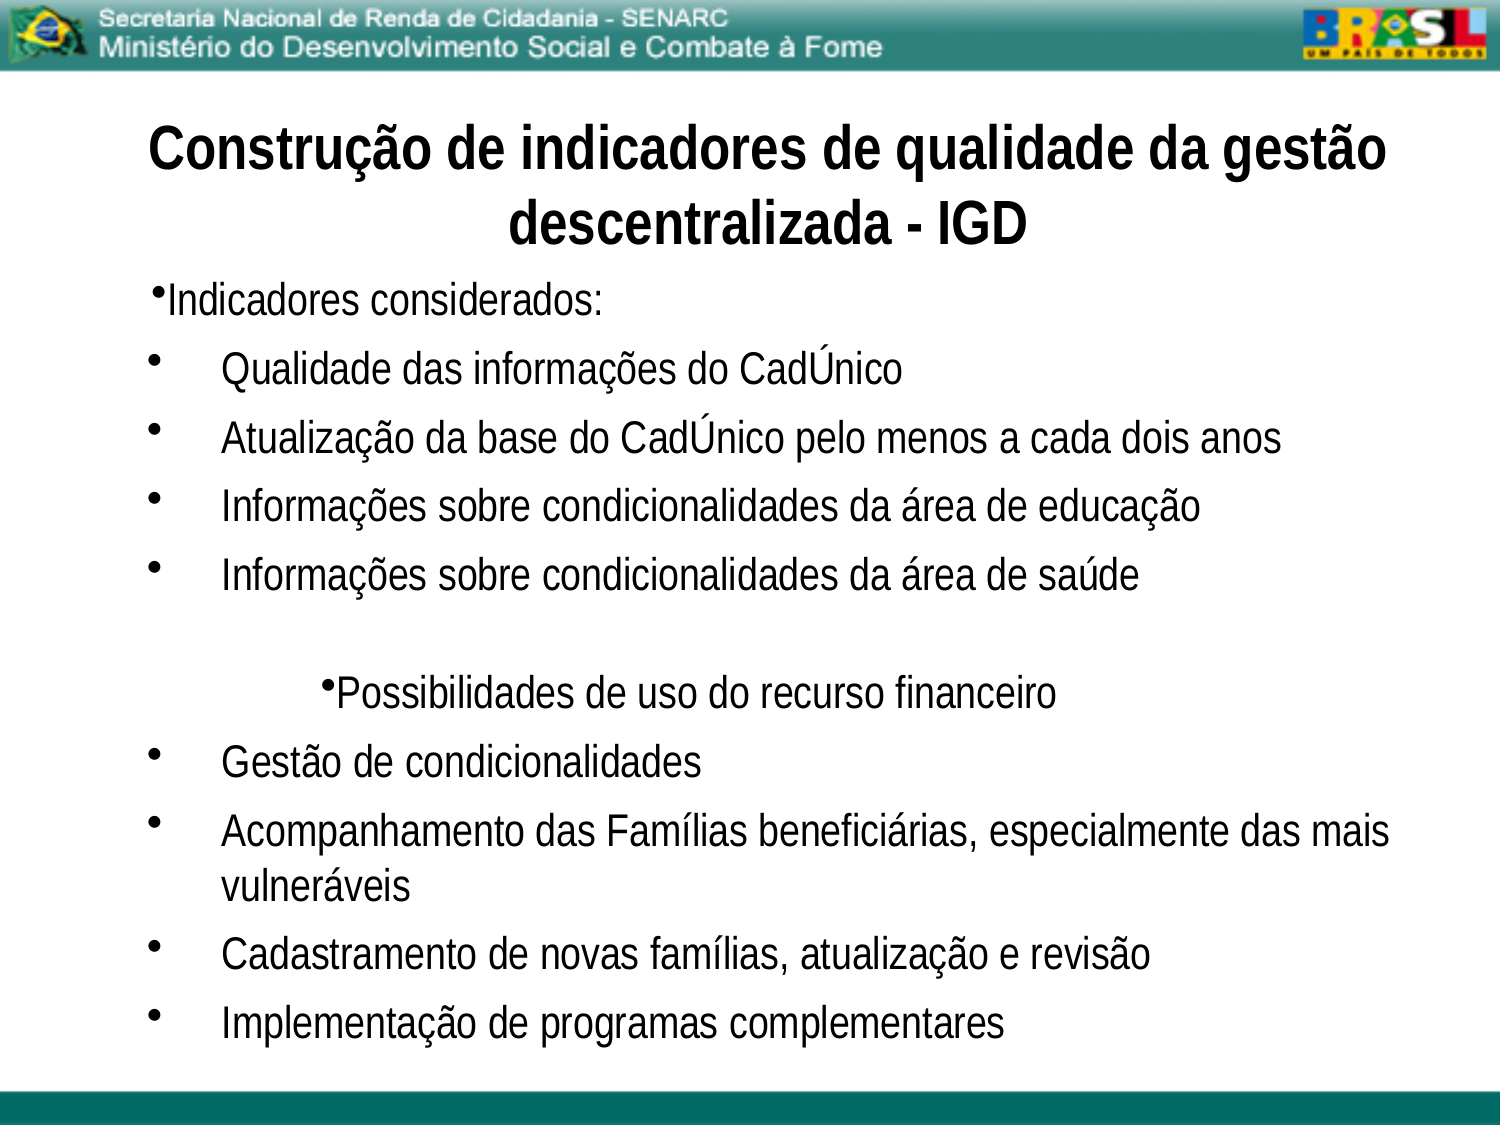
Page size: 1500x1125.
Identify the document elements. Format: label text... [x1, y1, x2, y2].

picture [0, 0, 1500, 1125]
text_box Indicadores considerados: Qualidade das informações do CadÚnico Atualização da base do CadÚnico pelo menos a cada dois anos Informações sobre condicionalidades da área de educação Informações sobre condicionalidades da área de saúde Possibilidades de uso do recurso financeiro Gestão de condicionalidades Acompanhamento das Famílias beneficiárias, especialmente das mais vulneráveis Cadastramento de novas famílias, atualização e revisão Implementação de programas complementares [37, 262, 1500, 1056]
text_box Construção de indicadores de qualidade da gestão descentralizada - IGD [87, 99, 1450, 265]
